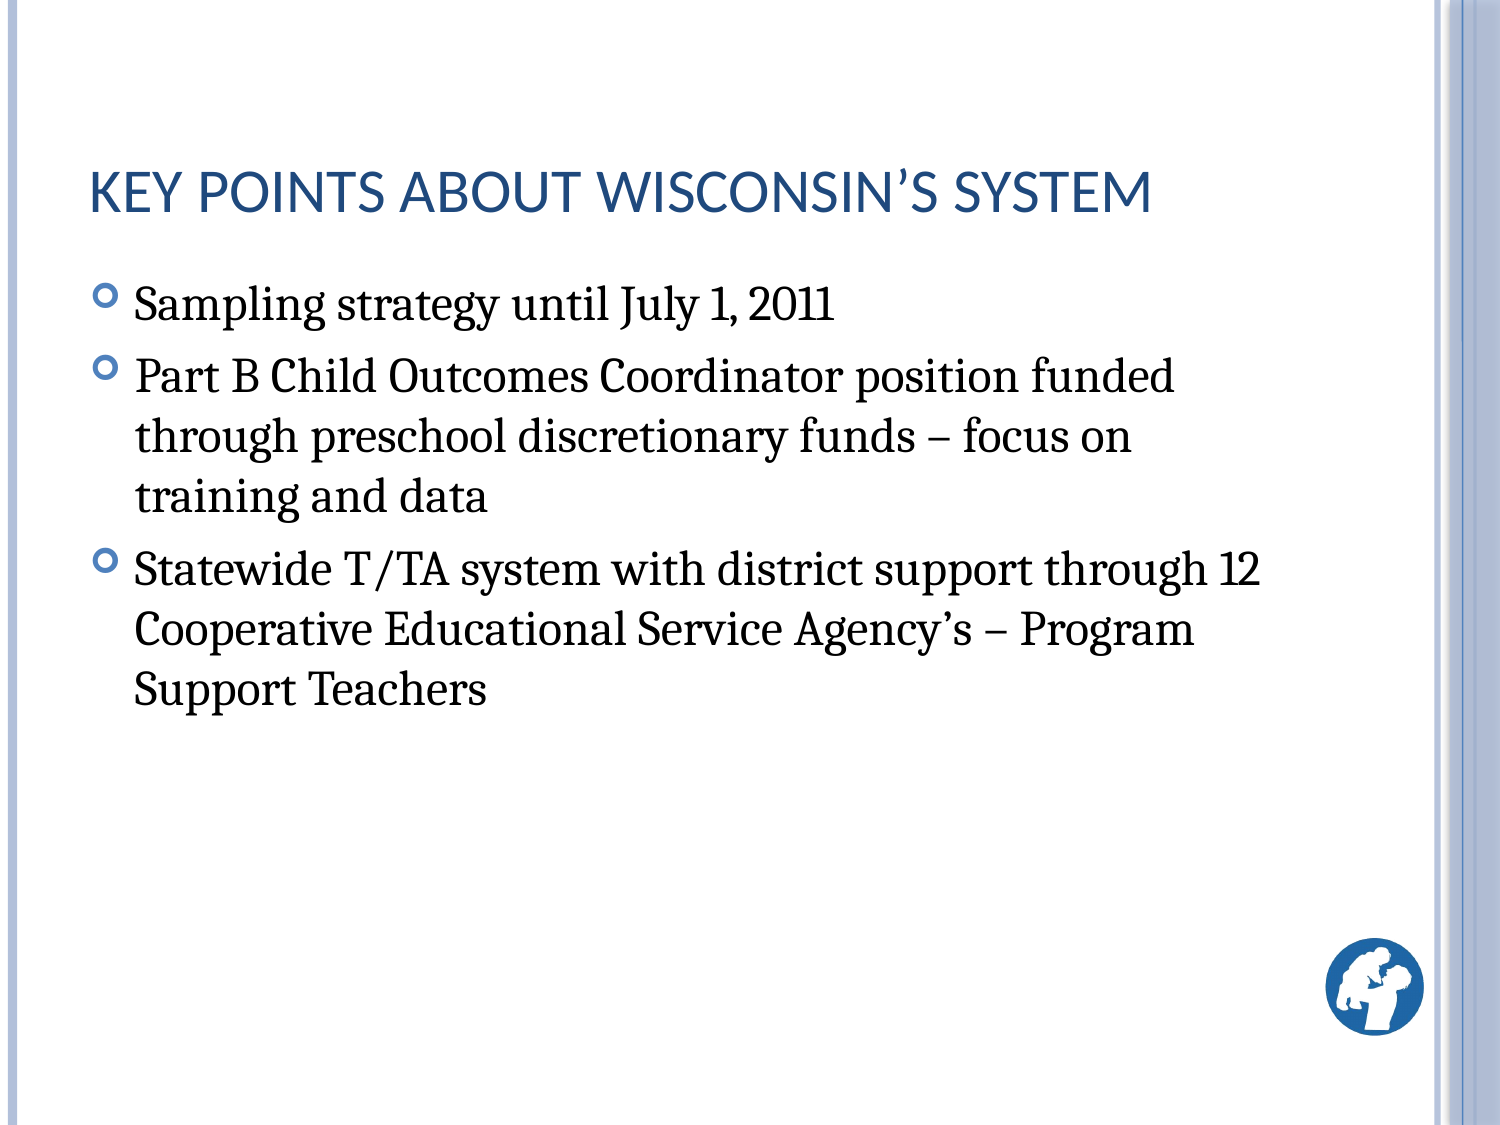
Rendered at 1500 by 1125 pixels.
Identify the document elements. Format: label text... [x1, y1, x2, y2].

list Sampling strategy until July 1, 2011 Part B Child Outcomes Coordinator position funded through preschool discretionary funds – focus on training and data Statewide T/TA system with district support through 12 Cooperative Educational Service Agency’s – Program Support Teachers [75, 262, 1300, 1062]
title Key Points About Wisconsin’s System [75, 45, 1300, 233]
picture [1325, 937, 1425, 1038]
